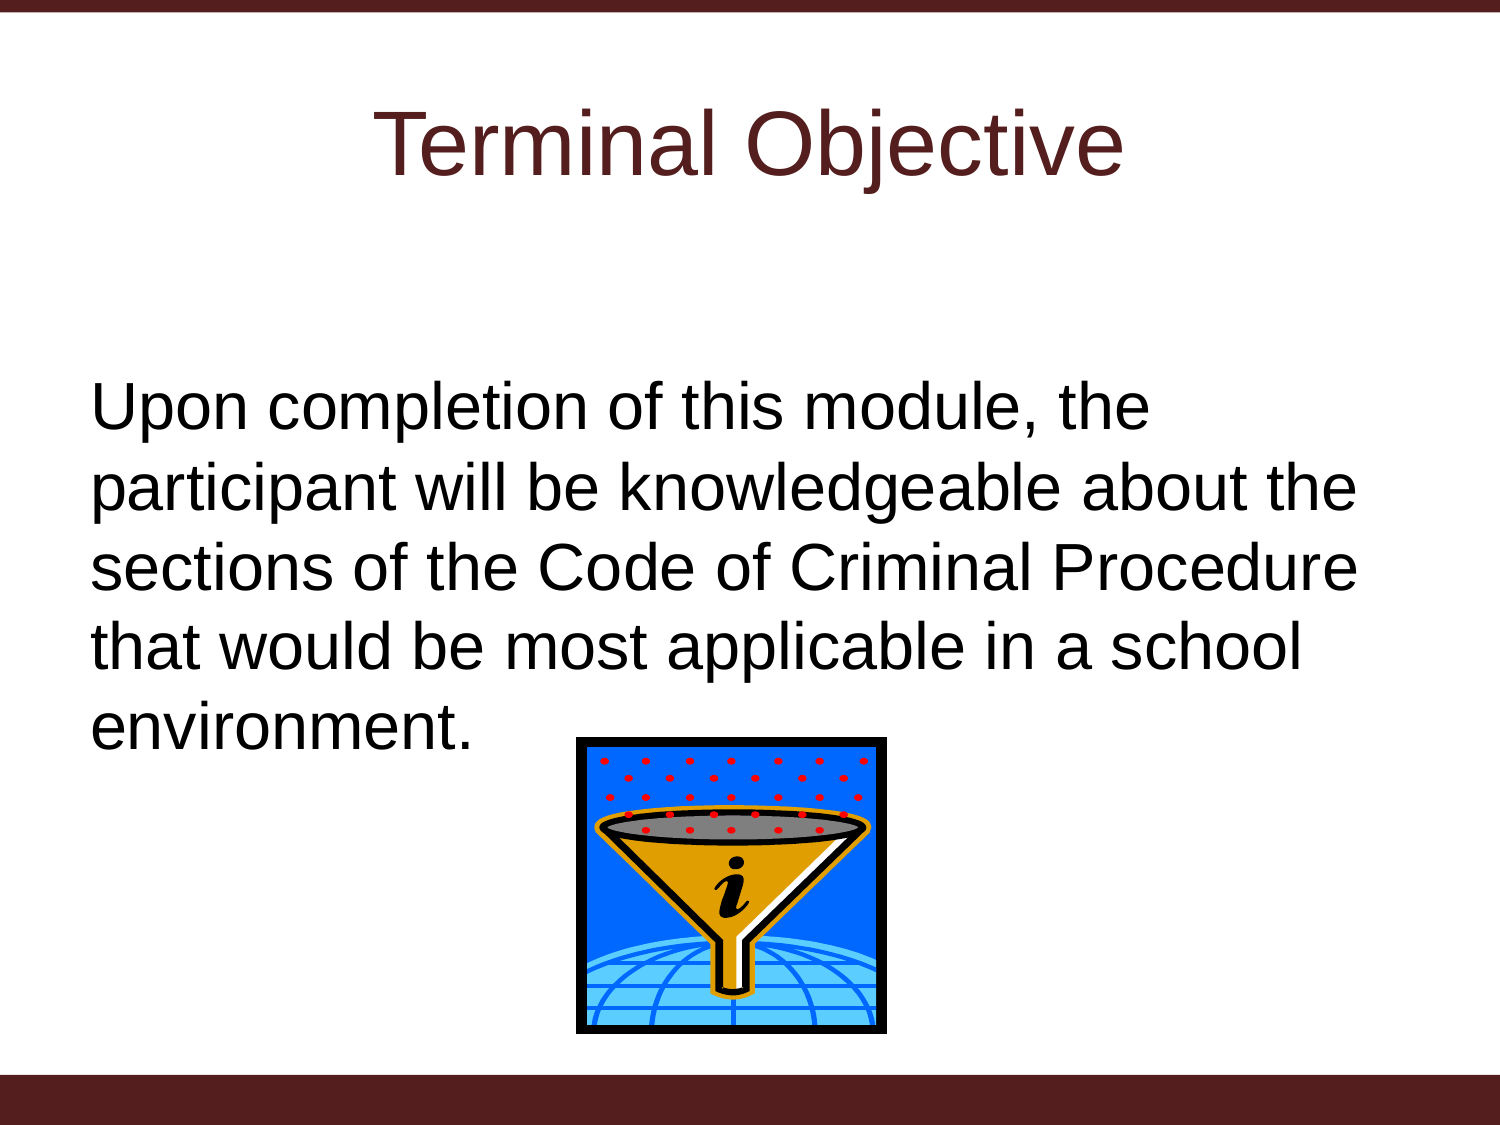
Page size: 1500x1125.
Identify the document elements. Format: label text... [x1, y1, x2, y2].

list Upon completion of this module, the participant will be knowledgeable about the sections of the Code of Criminal Procedure that would be most applicable in a school environment. [74, 262, 1426, 1006]
picture [576, 737, 887, 1034]
title Terminal Objective [74, 44, 1426, 233]
